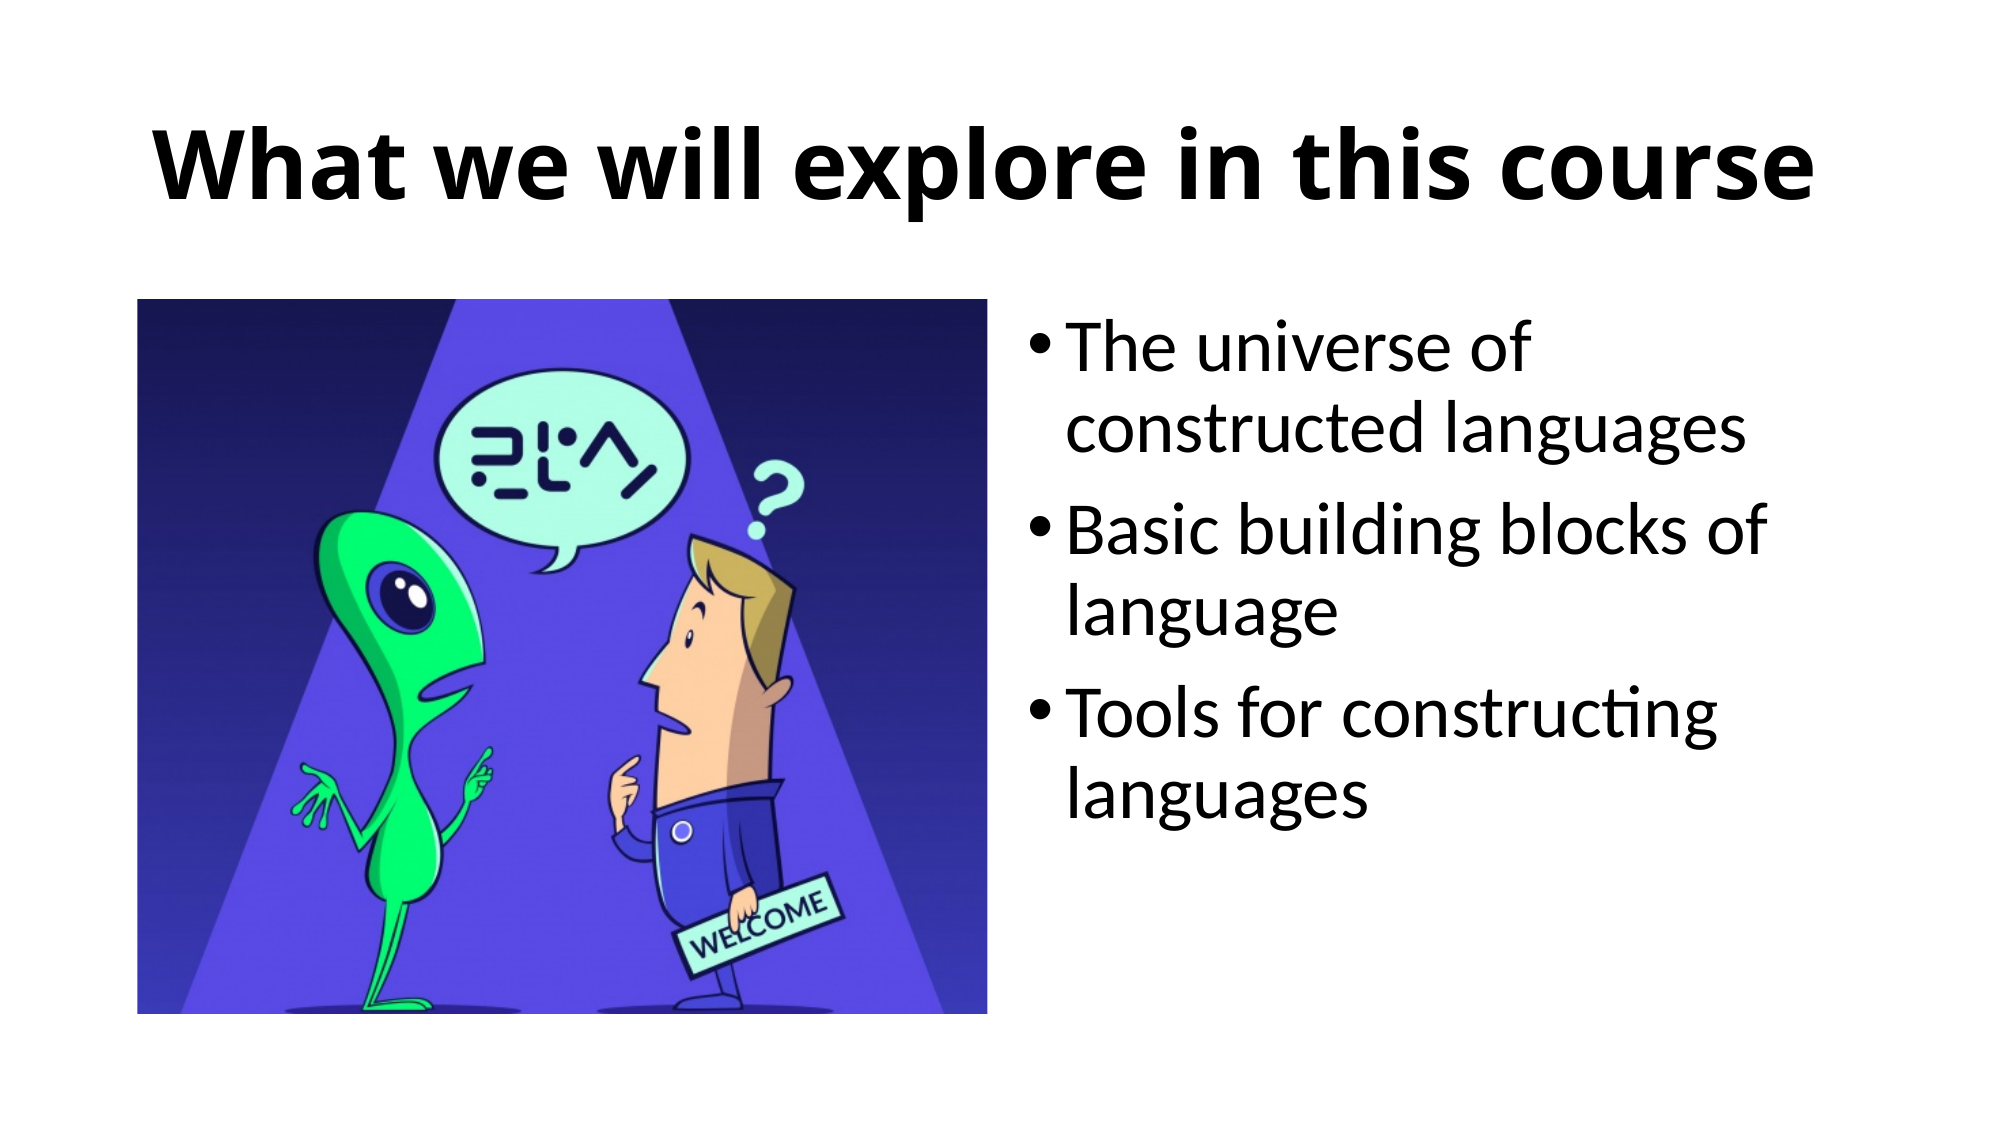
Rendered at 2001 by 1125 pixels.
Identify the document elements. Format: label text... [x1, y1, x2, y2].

title What we will explore in this course [137, 59, 1863, 278]
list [137, 299, 988, 1014]
list The universe of constructed languages Basic building blocks of language Tools for constructing languages [1012, 299, 1863, 1014]
